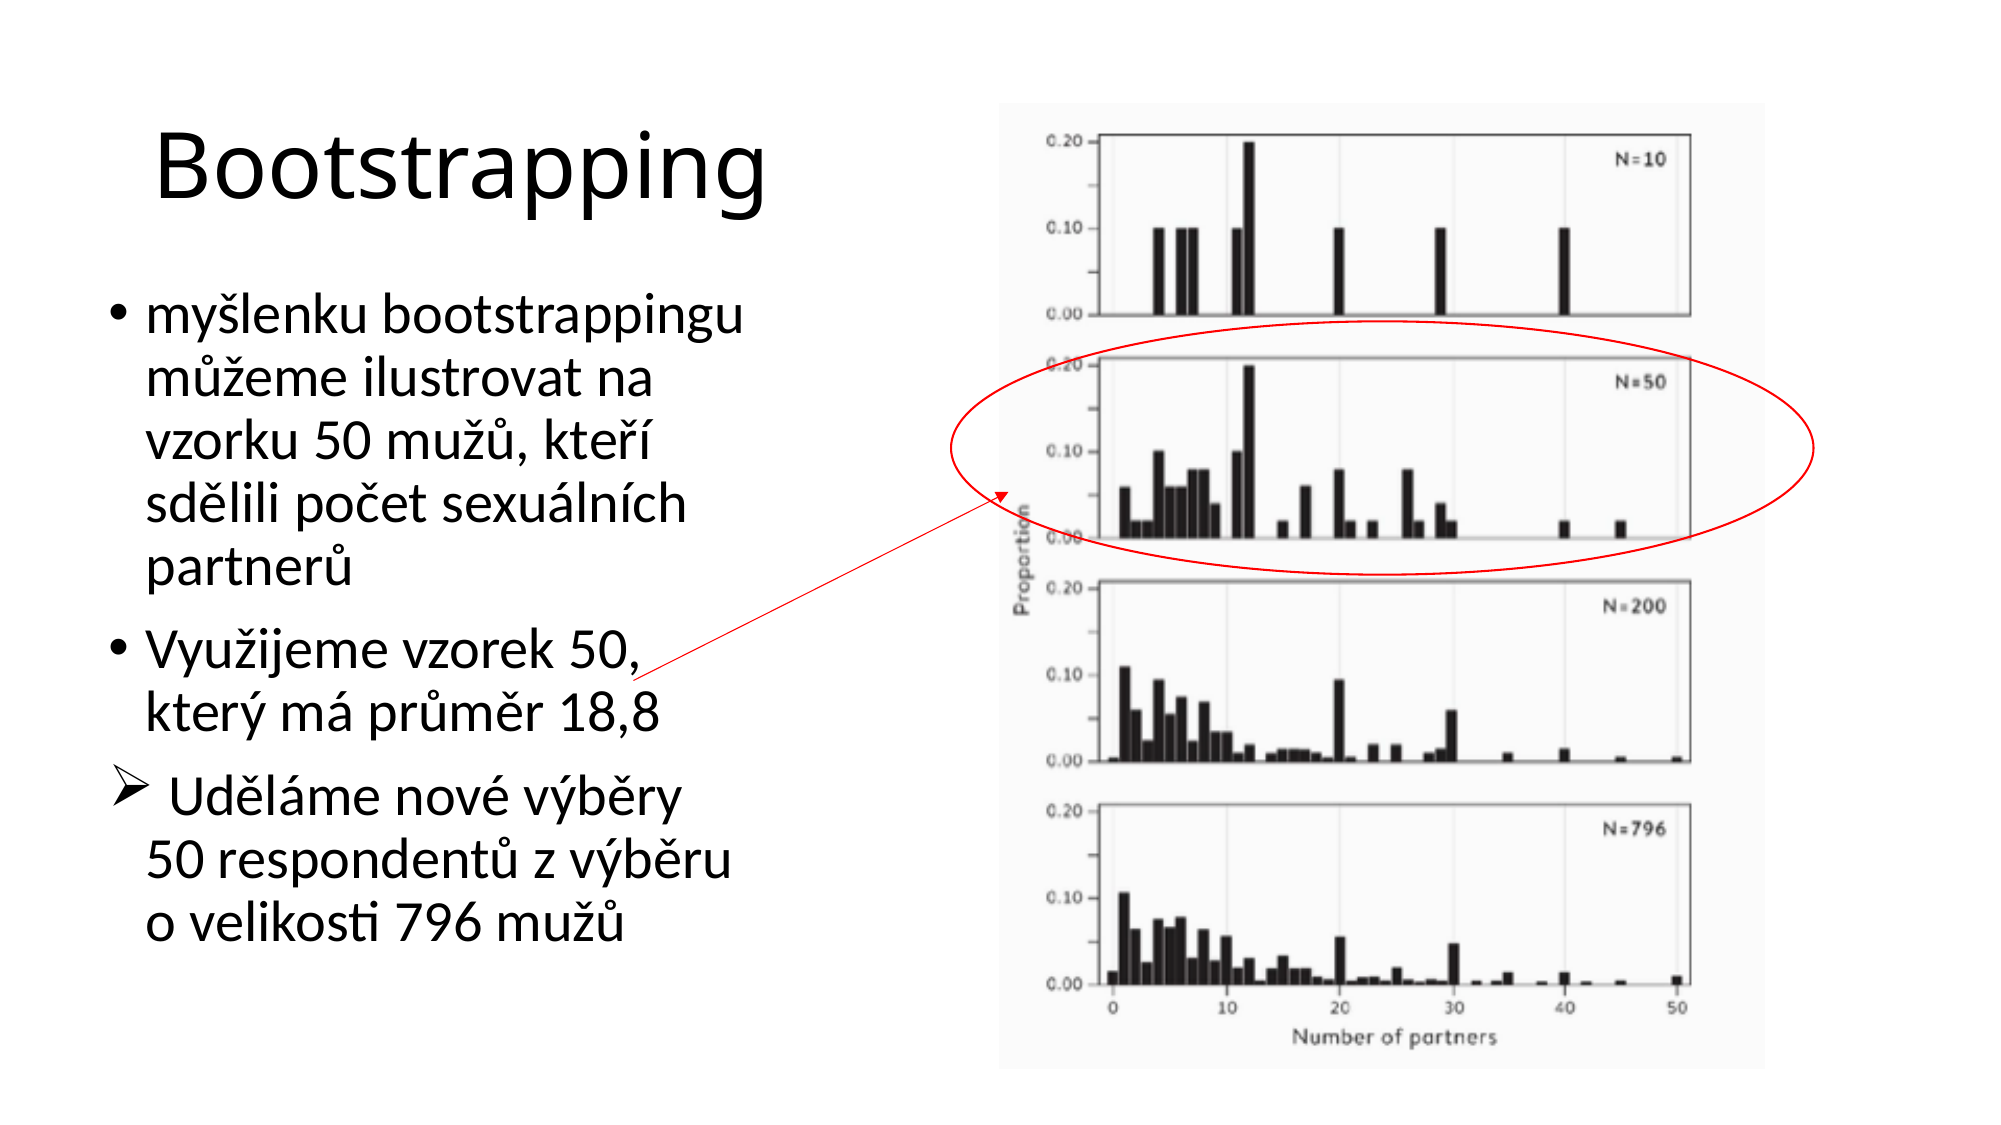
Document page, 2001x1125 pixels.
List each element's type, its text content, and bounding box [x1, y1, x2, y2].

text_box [633, 491, 1009, 681]
picture [999, 103, 1765, 1069]
text_box [1765, 388, 1815, 508]
text_box [949, 388, 999, 491]
list myšlenku bootstrappingu můžeme ilustrovat na vzorku 50 mužů, kteří sdělili počet sexuálních partnerů Využijeme vzorek 50, který má průměr 18,8 Uděláme nové výběry 50 respondentů z výběru o velikosti 796 mužů [93, 276, 763, 990]
title Bootstrapping [137, 59, 1863, 278]
